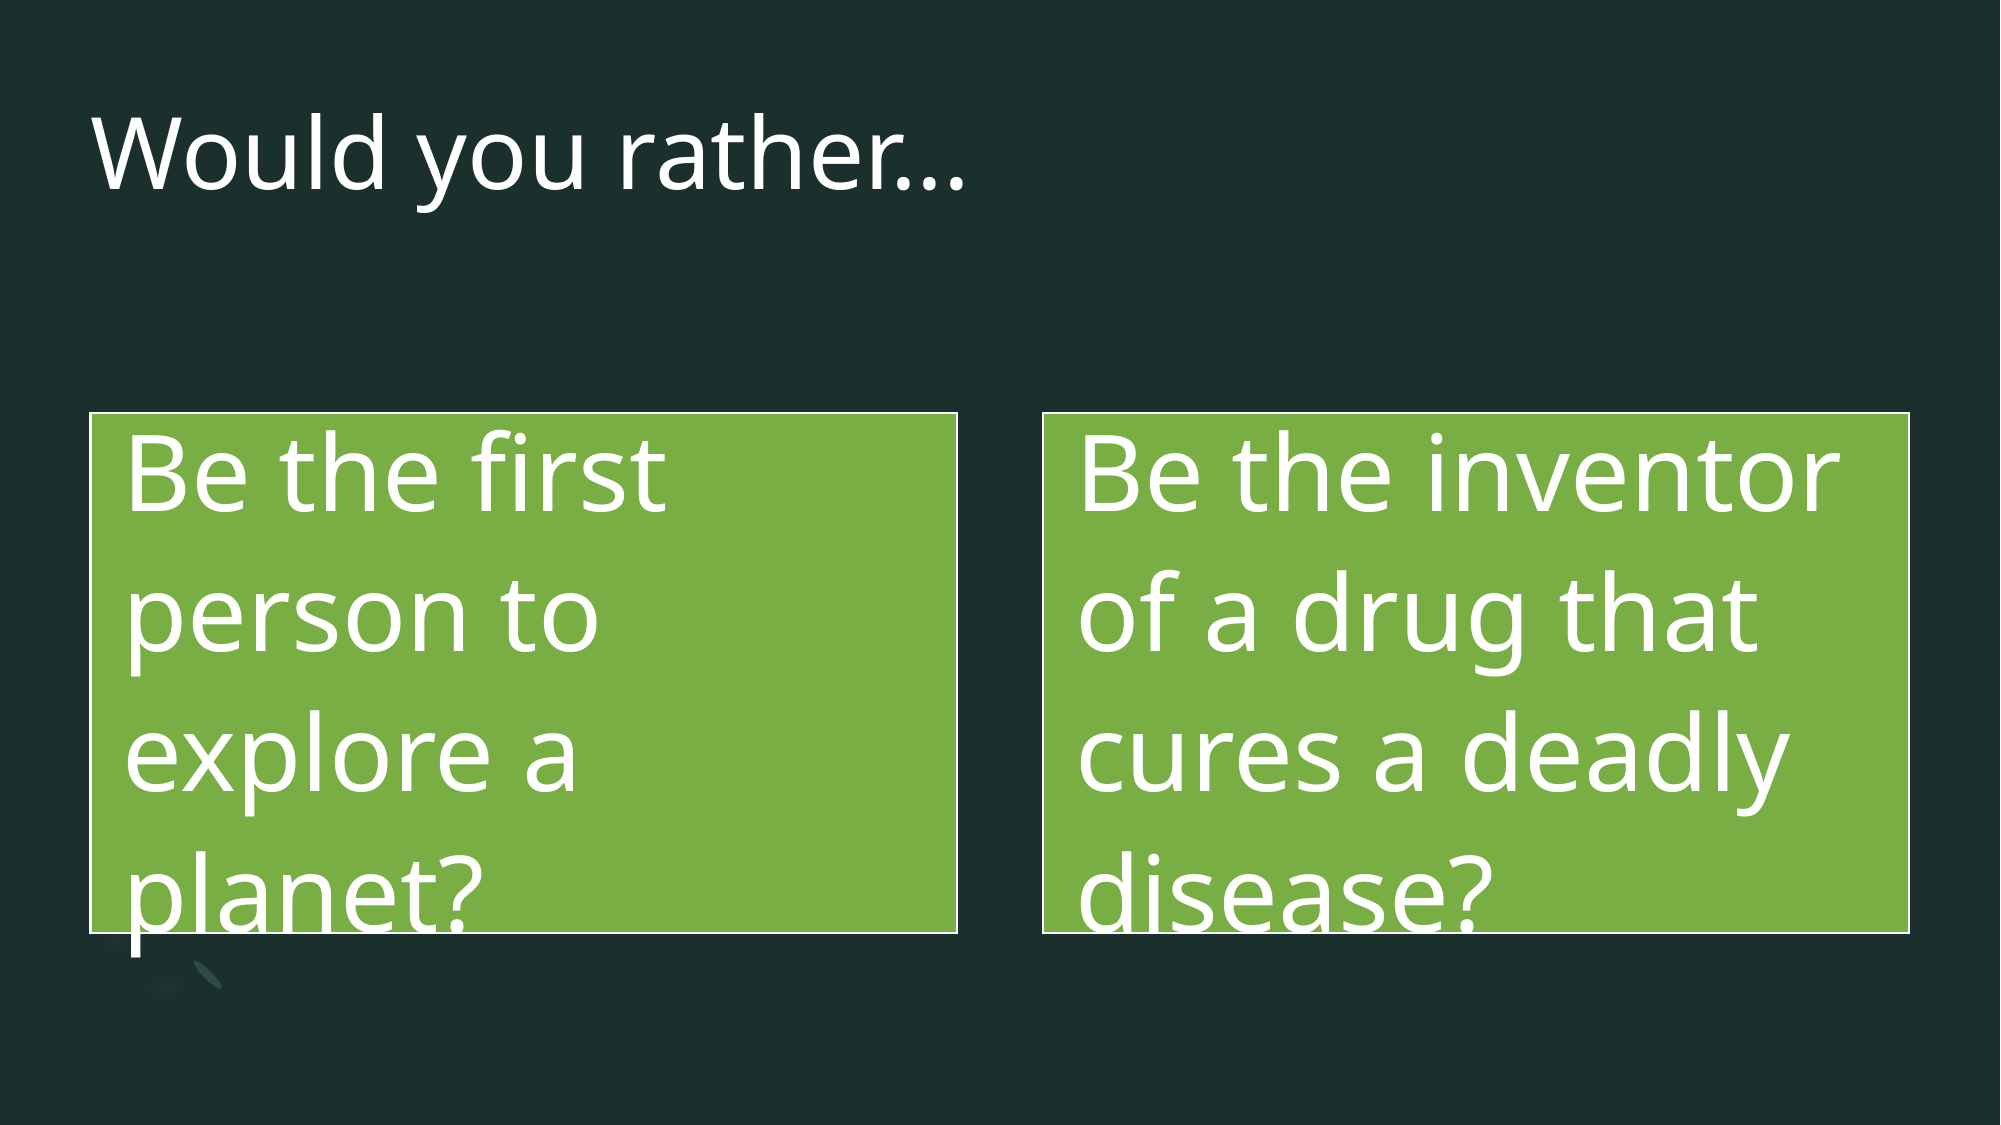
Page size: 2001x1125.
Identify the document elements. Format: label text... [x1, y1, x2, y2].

title Would you rather... [90, 90, 1910, 309]
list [90, 346, 1910, 1000]
